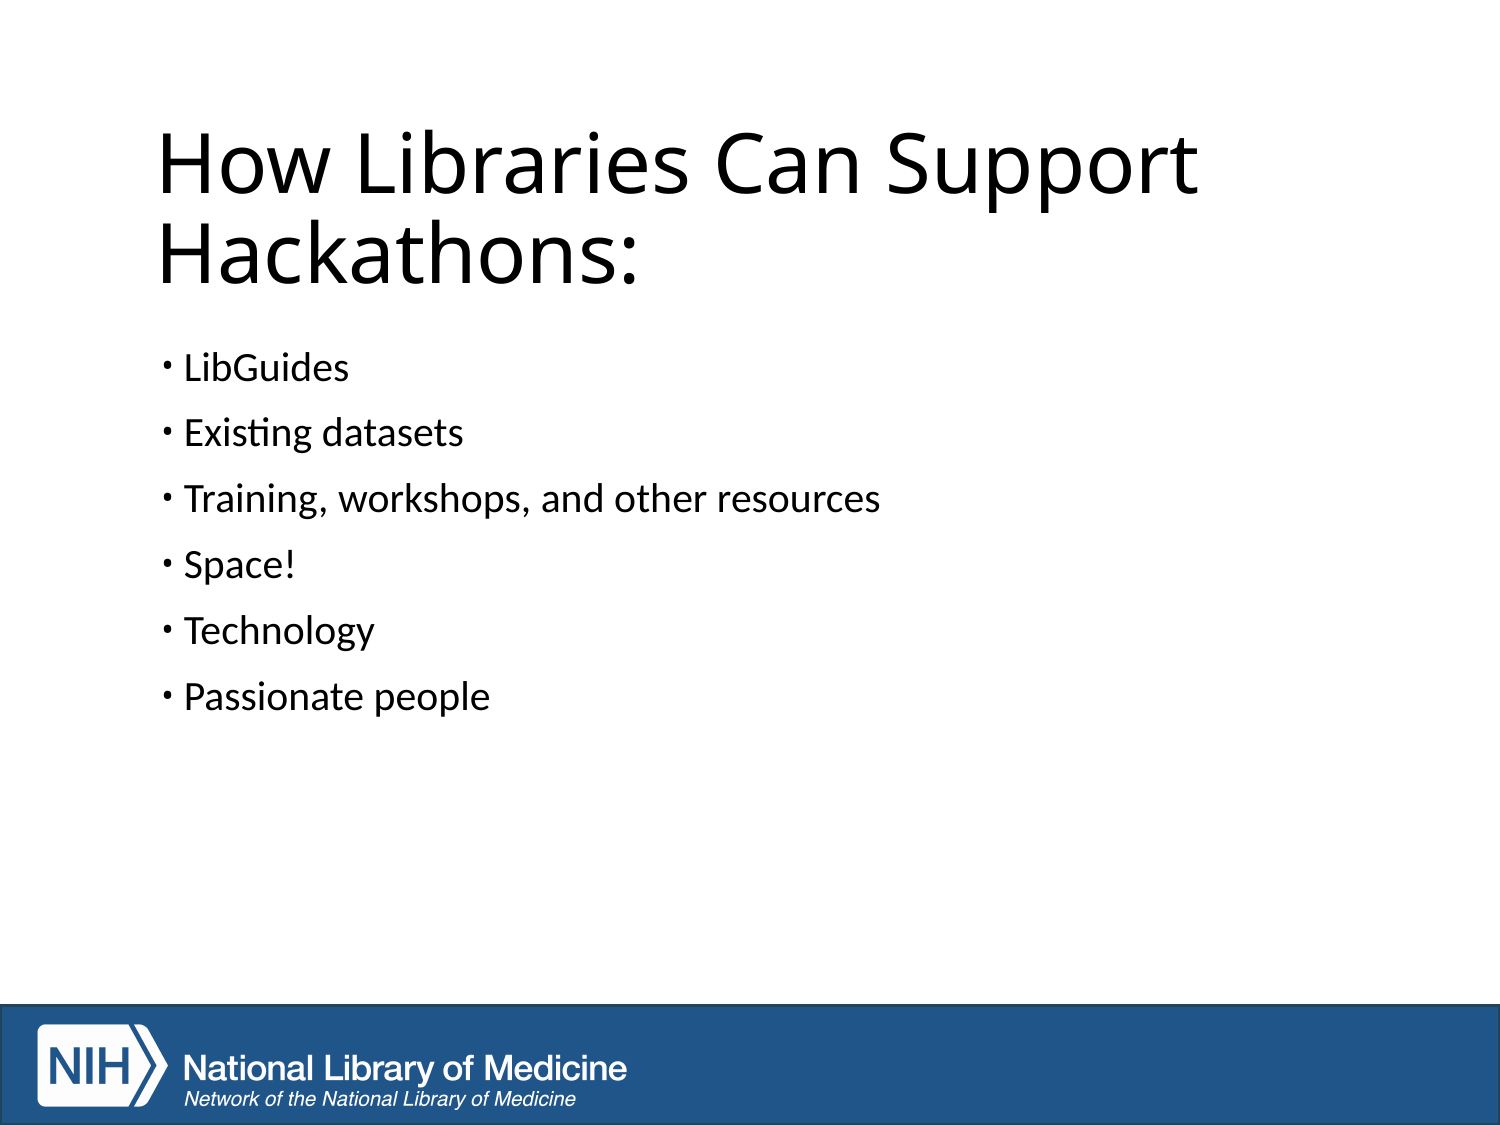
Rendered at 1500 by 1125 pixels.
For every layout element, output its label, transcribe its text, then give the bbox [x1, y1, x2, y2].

picture [37, 1024, 627, 1119]
title How Libraries Can Support Hackathons: [140, 99, 1356, 323]
list LibGuides Existing datasets Training, workshops, and other resources Space! Technology Passionate people [140, 337, 1356, 1000]
